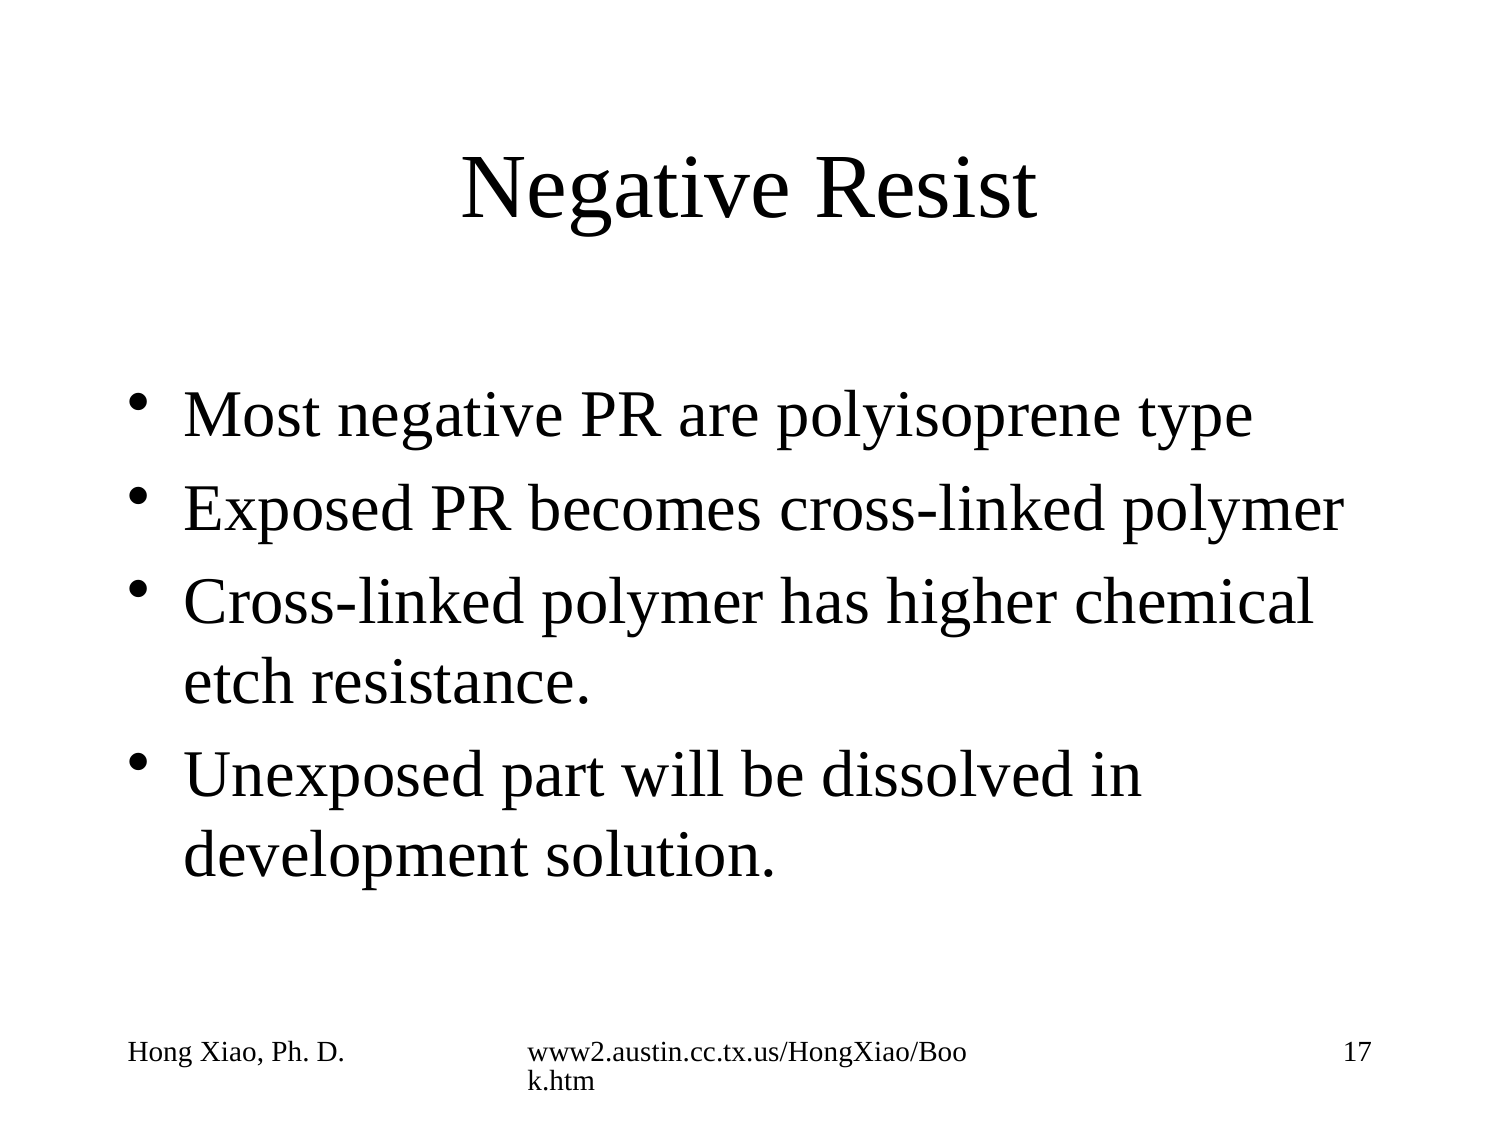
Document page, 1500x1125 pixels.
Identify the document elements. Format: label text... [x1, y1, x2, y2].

title Negative Resist [112, 87, 1388, 275]
slide_number Hong Xiao, Ph. D. [112, 1025, 425, 1100]
footer www2.austin.cc.tx.us/HongXiao/Book.htm [512, 1025, 988, 1100]
list Most negative PR are polyisoprene type Exposed PR becomes cross-linked polymer Cross-linked polymer has higher chemical etch resistance. Unexposed part will be dissolved in development solution. [112, 362, 1400, 975]
slide_number 17 [1074, 1025, 1388, 1100]
